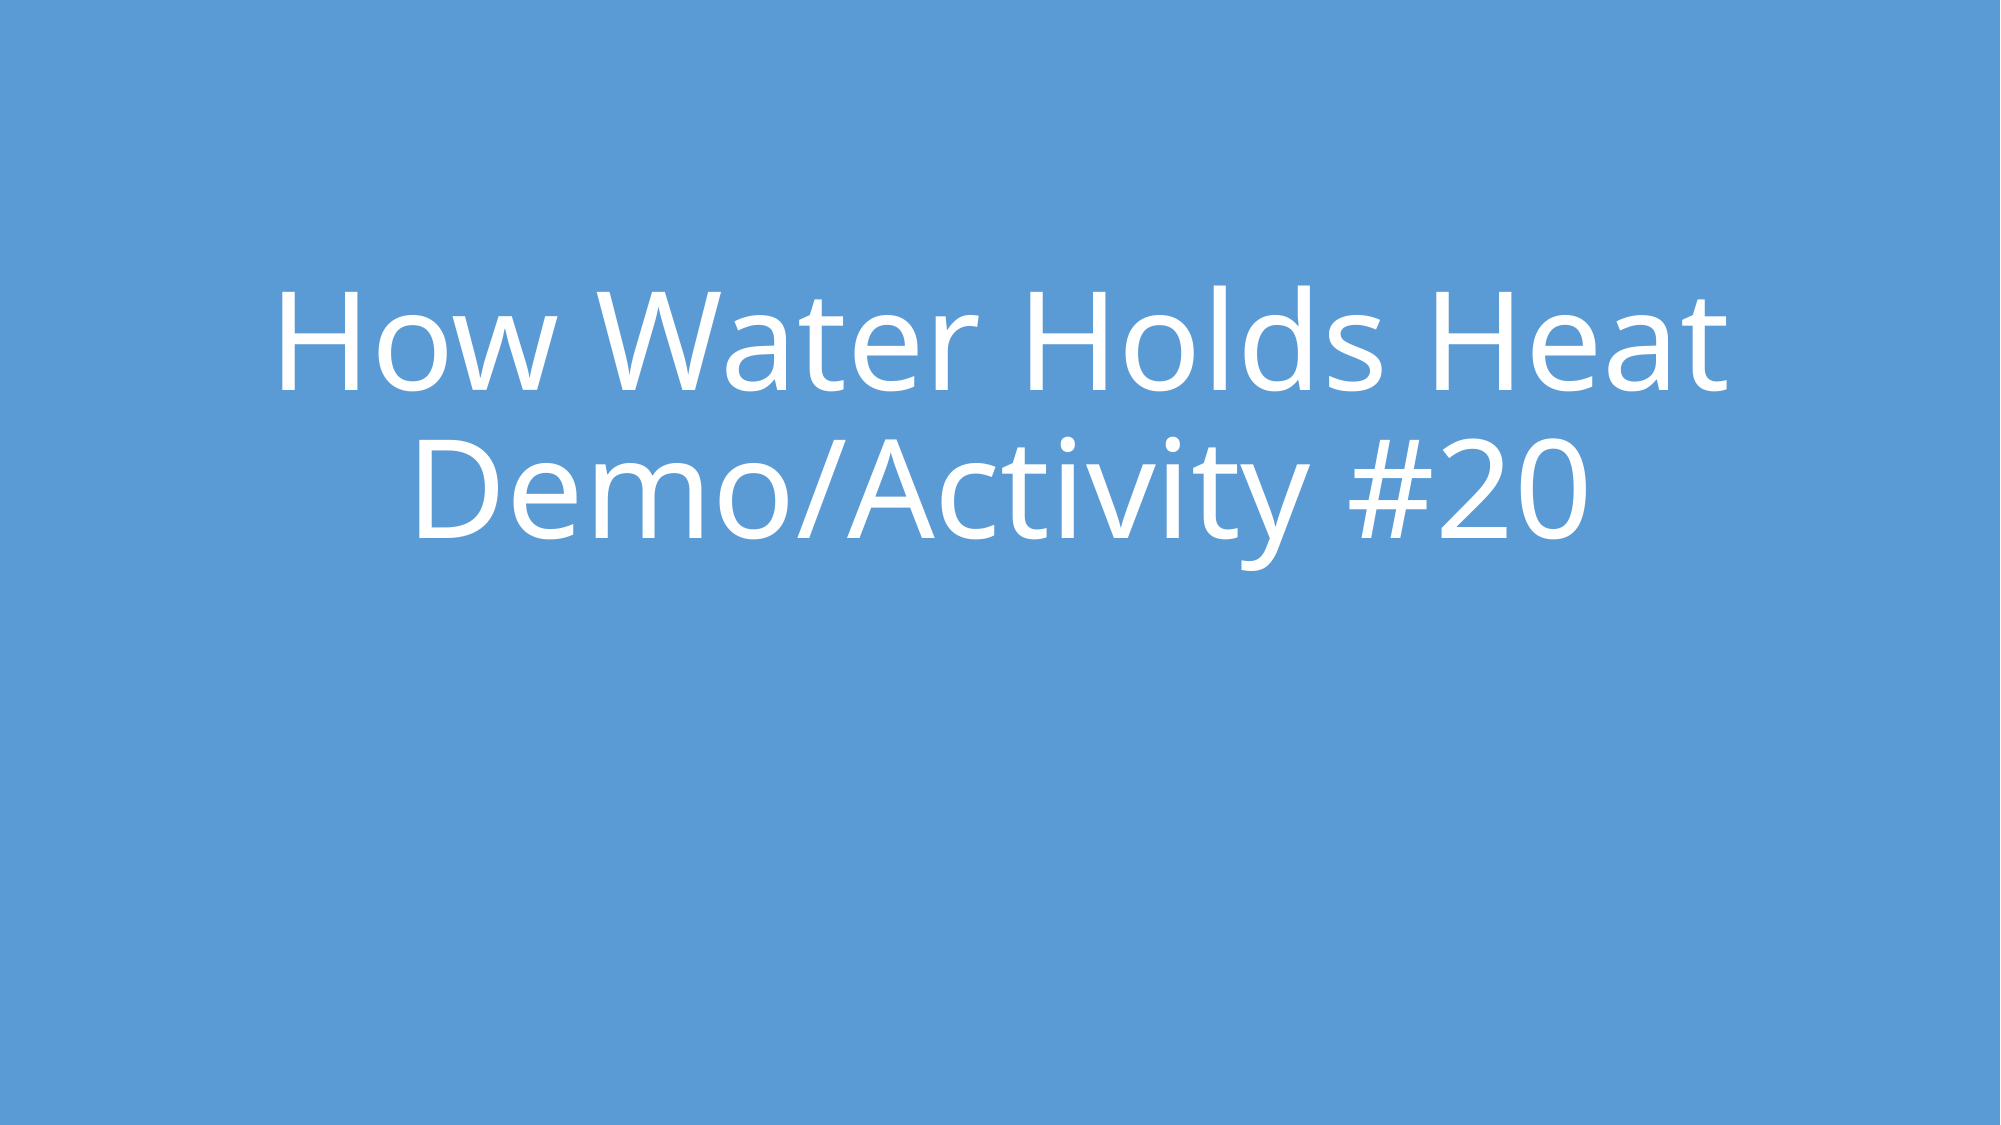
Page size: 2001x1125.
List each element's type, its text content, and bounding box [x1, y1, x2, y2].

title How Water Holds Heat Demo/Activity #20 [249, 184, 1750, 576]
